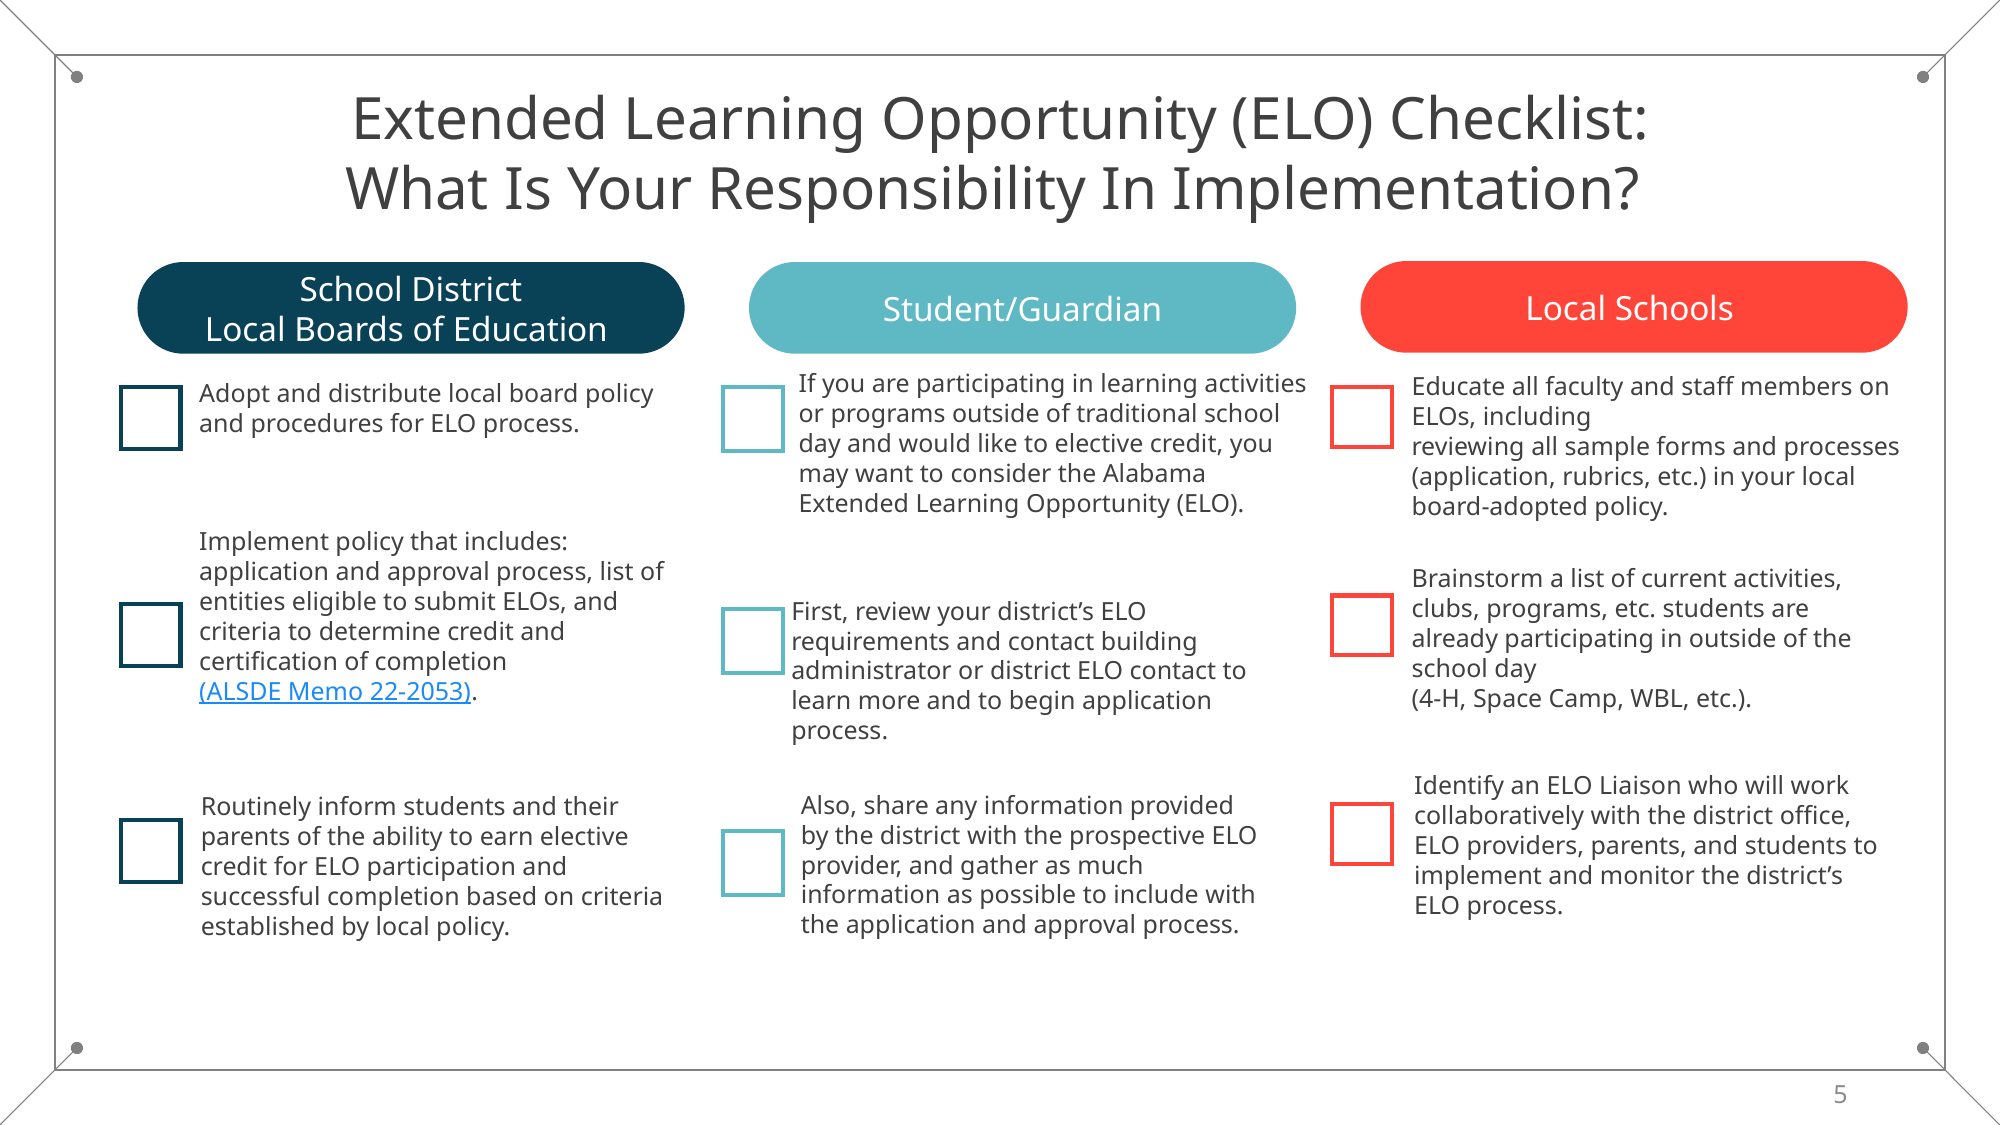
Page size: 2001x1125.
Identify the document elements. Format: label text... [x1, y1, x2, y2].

text_box Local Schools [1359, 259, 1909, 354]
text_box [722, 387, 1272, 896]
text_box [1332, 370, 1901, 921]
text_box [0, 1047, 2000, 1125]
text_box Extended Learning Opportunity (ELO) Checklist: What Is Your Responsibility In Implementation? [0, 80, 2000, 221]
text_box School District Local Boards of Education [136, 260, 686, 355]
text_box Student/Guardian [747, 260, 1298, 355]
text_box Also, share any information provided by the district with the prospective ELO provider, and gather as much information as possible to include with the application and approval process. [800, 896, 1266, 939]
text_box [54, 221, 1946, 1047]
text_box If you are participating in learning activities or programs outside of traditional school day and would like to elective credit, you may want to consider the Alabama Extended Learning Opportunity (ELO). [798, 367, 1317, 518]
text_box Adopt and distribute local board policy and procedures for ELO process. [199, 377, 665, 387]
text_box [0, 0, 2000, 77]
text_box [120, 387, 689, 942]
